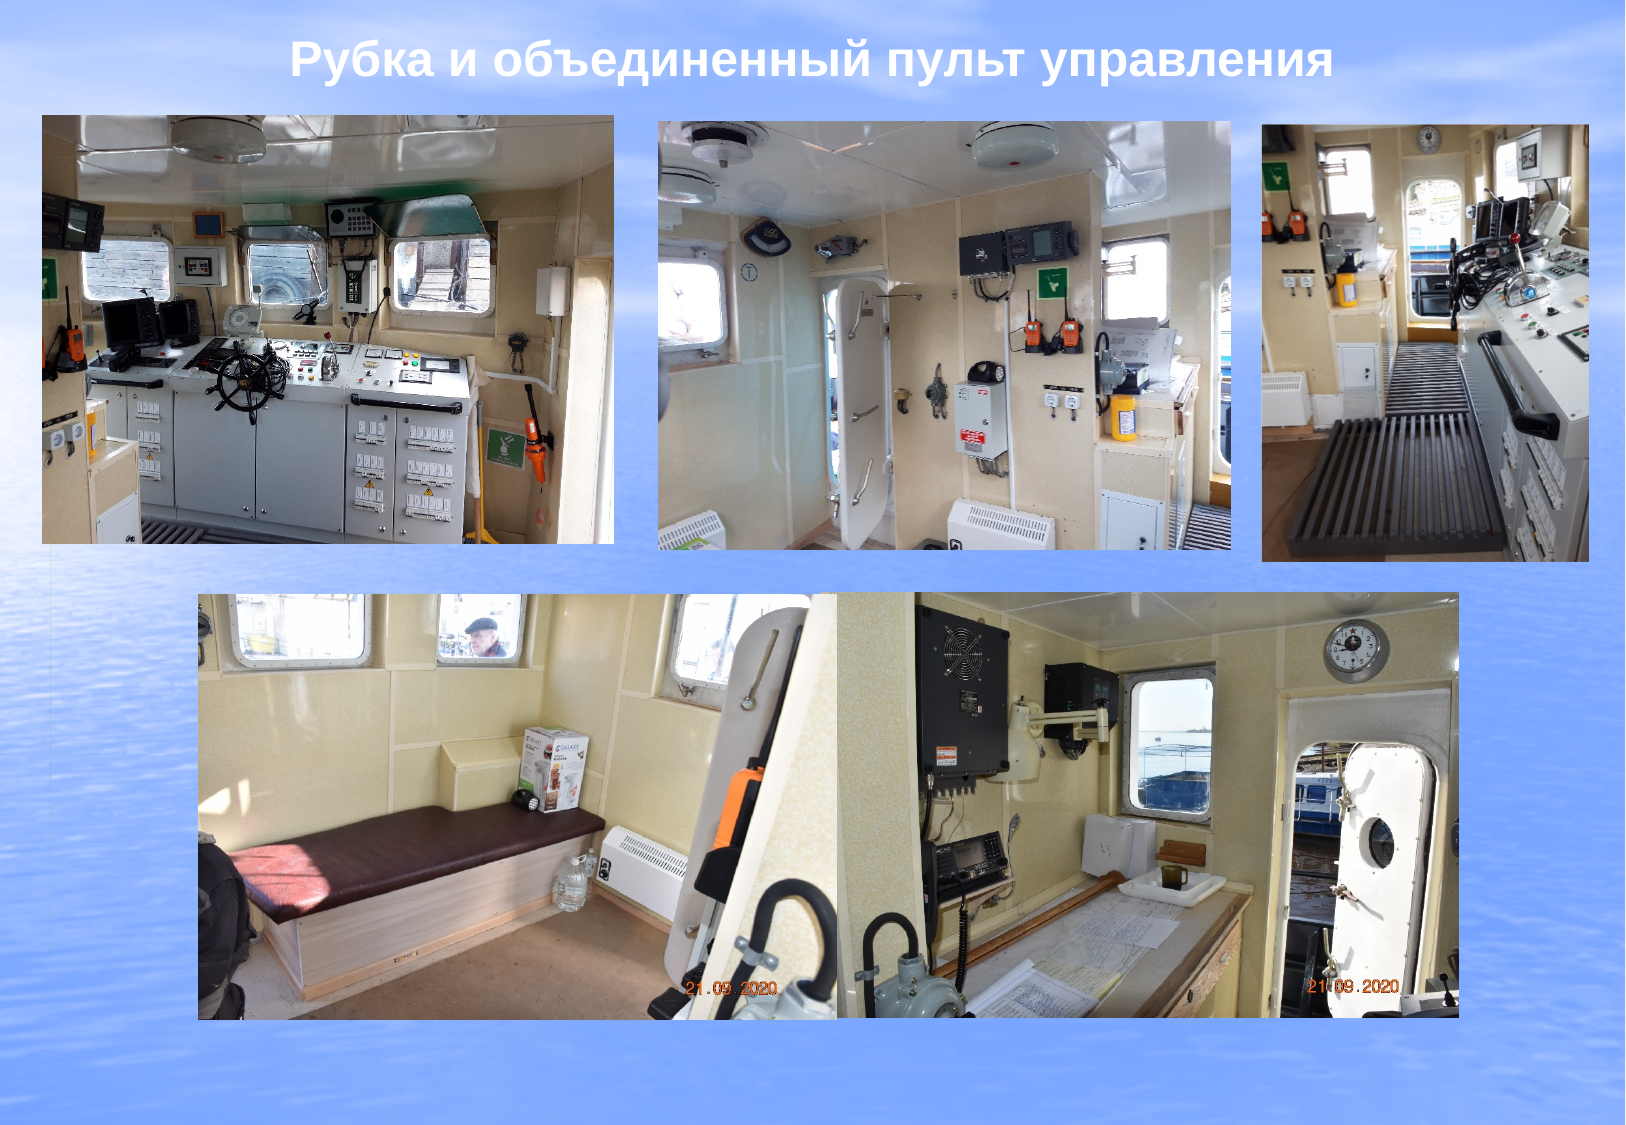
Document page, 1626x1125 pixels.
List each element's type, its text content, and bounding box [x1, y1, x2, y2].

picture [658, 121, 1625, 561]
picture [197, 592, 1459, 1020]
title Рубка и объединенный пульт управления [0, 0, 1625, 94]
picture [42, 115, 614, 545]
